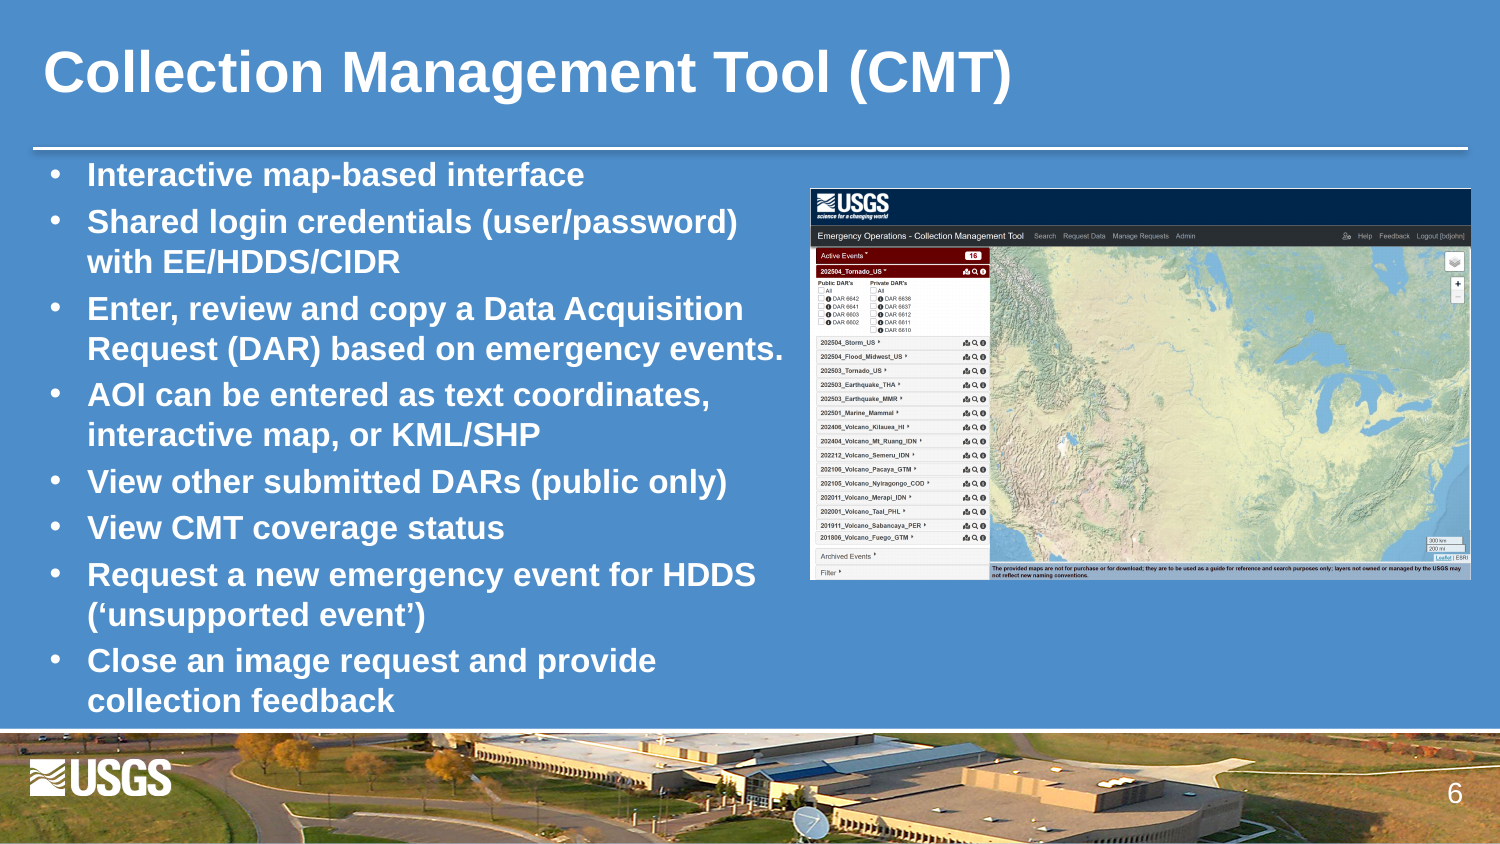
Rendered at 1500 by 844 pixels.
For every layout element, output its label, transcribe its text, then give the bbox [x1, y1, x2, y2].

picture [0, 0, 1500, 844]
list Interactive map-based interface Shared login credentials (user/password) with EE/HDDS/CIDR Enter, review and copy a Data Acquisition Request (DAR) based on emergency events. AOI can be entered as text coordinates, interactive map, or KML/SHP View other submitted DARs (public only) View CMT coverage status Request a new emergency event for HDDS (‘unsupported event’) Close an image request and provide collection feedback [34, 146, 811, 729]
list Collection Management Tool (CMT) [34, 36, 1458, 98]
